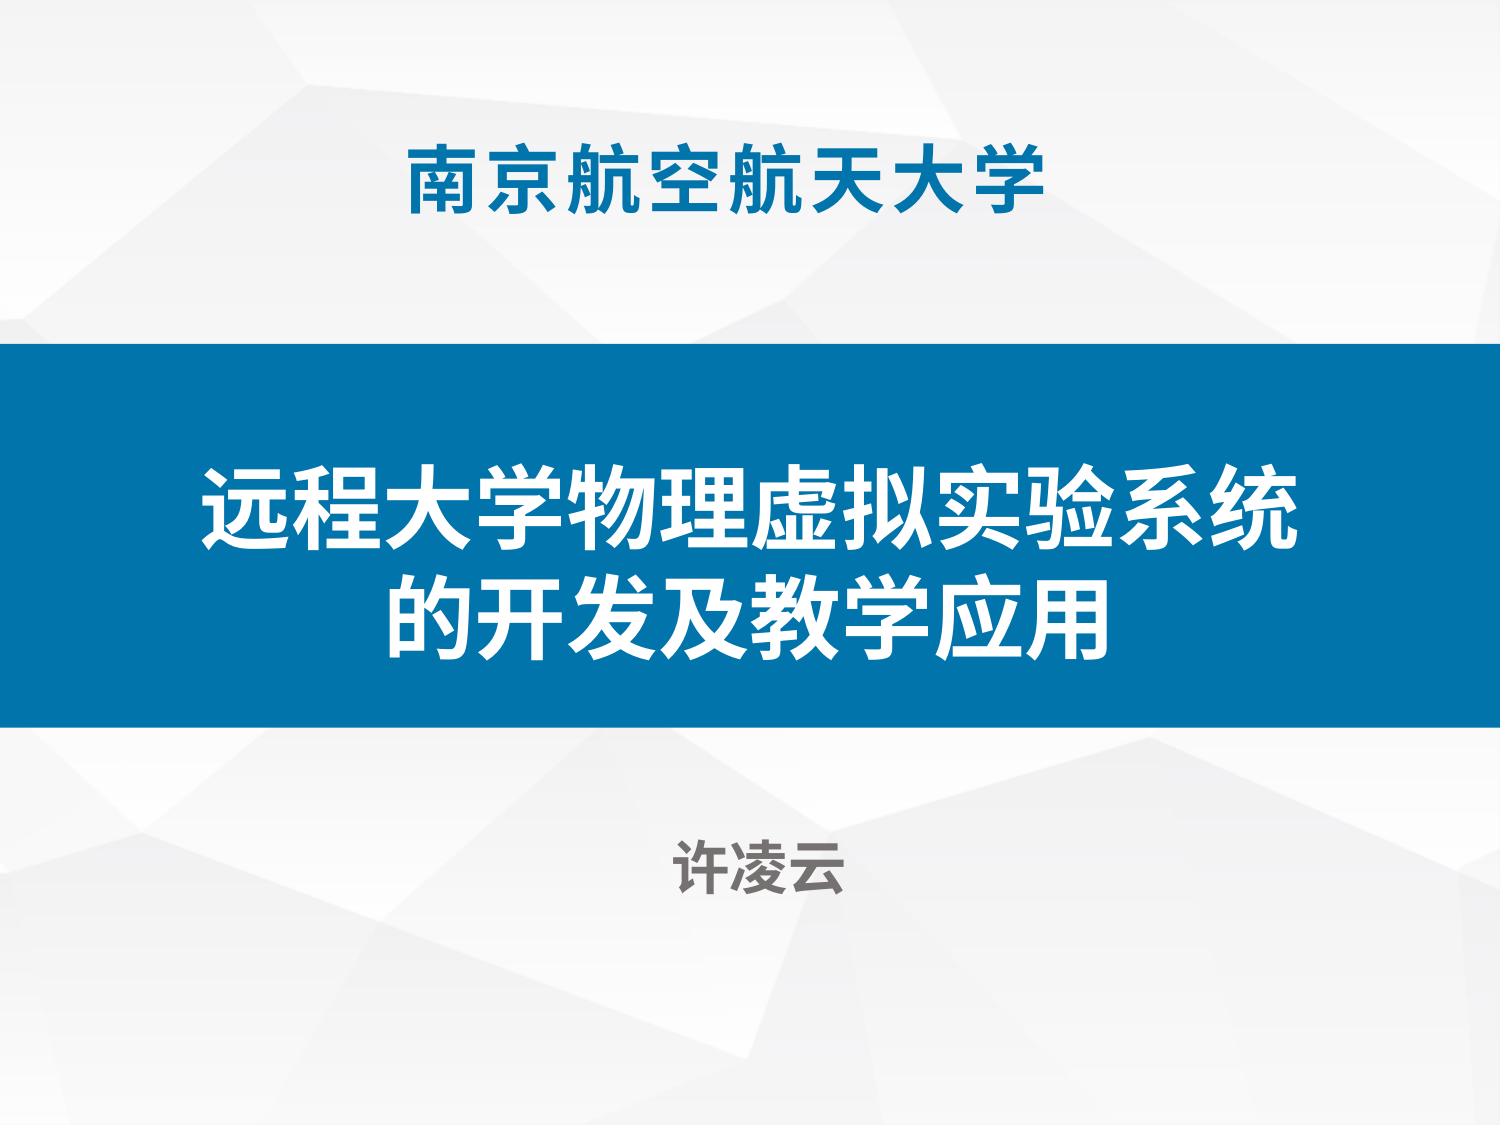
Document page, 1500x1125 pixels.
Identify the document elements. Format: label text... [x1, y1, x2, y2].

text_box 许凌云 [657, 823, 1032, 909]
text_box [0, 343, 1500, 729]
picture [0, 0, 1500, 343]
text_box 南京航空航天大学 [356, 124, 1096, 230]
picture [0, 729, 1500, 1125]
text_box 远程大学物理虚拟实验系统的开发及教学应用 [173, 443, 1327, 679]
